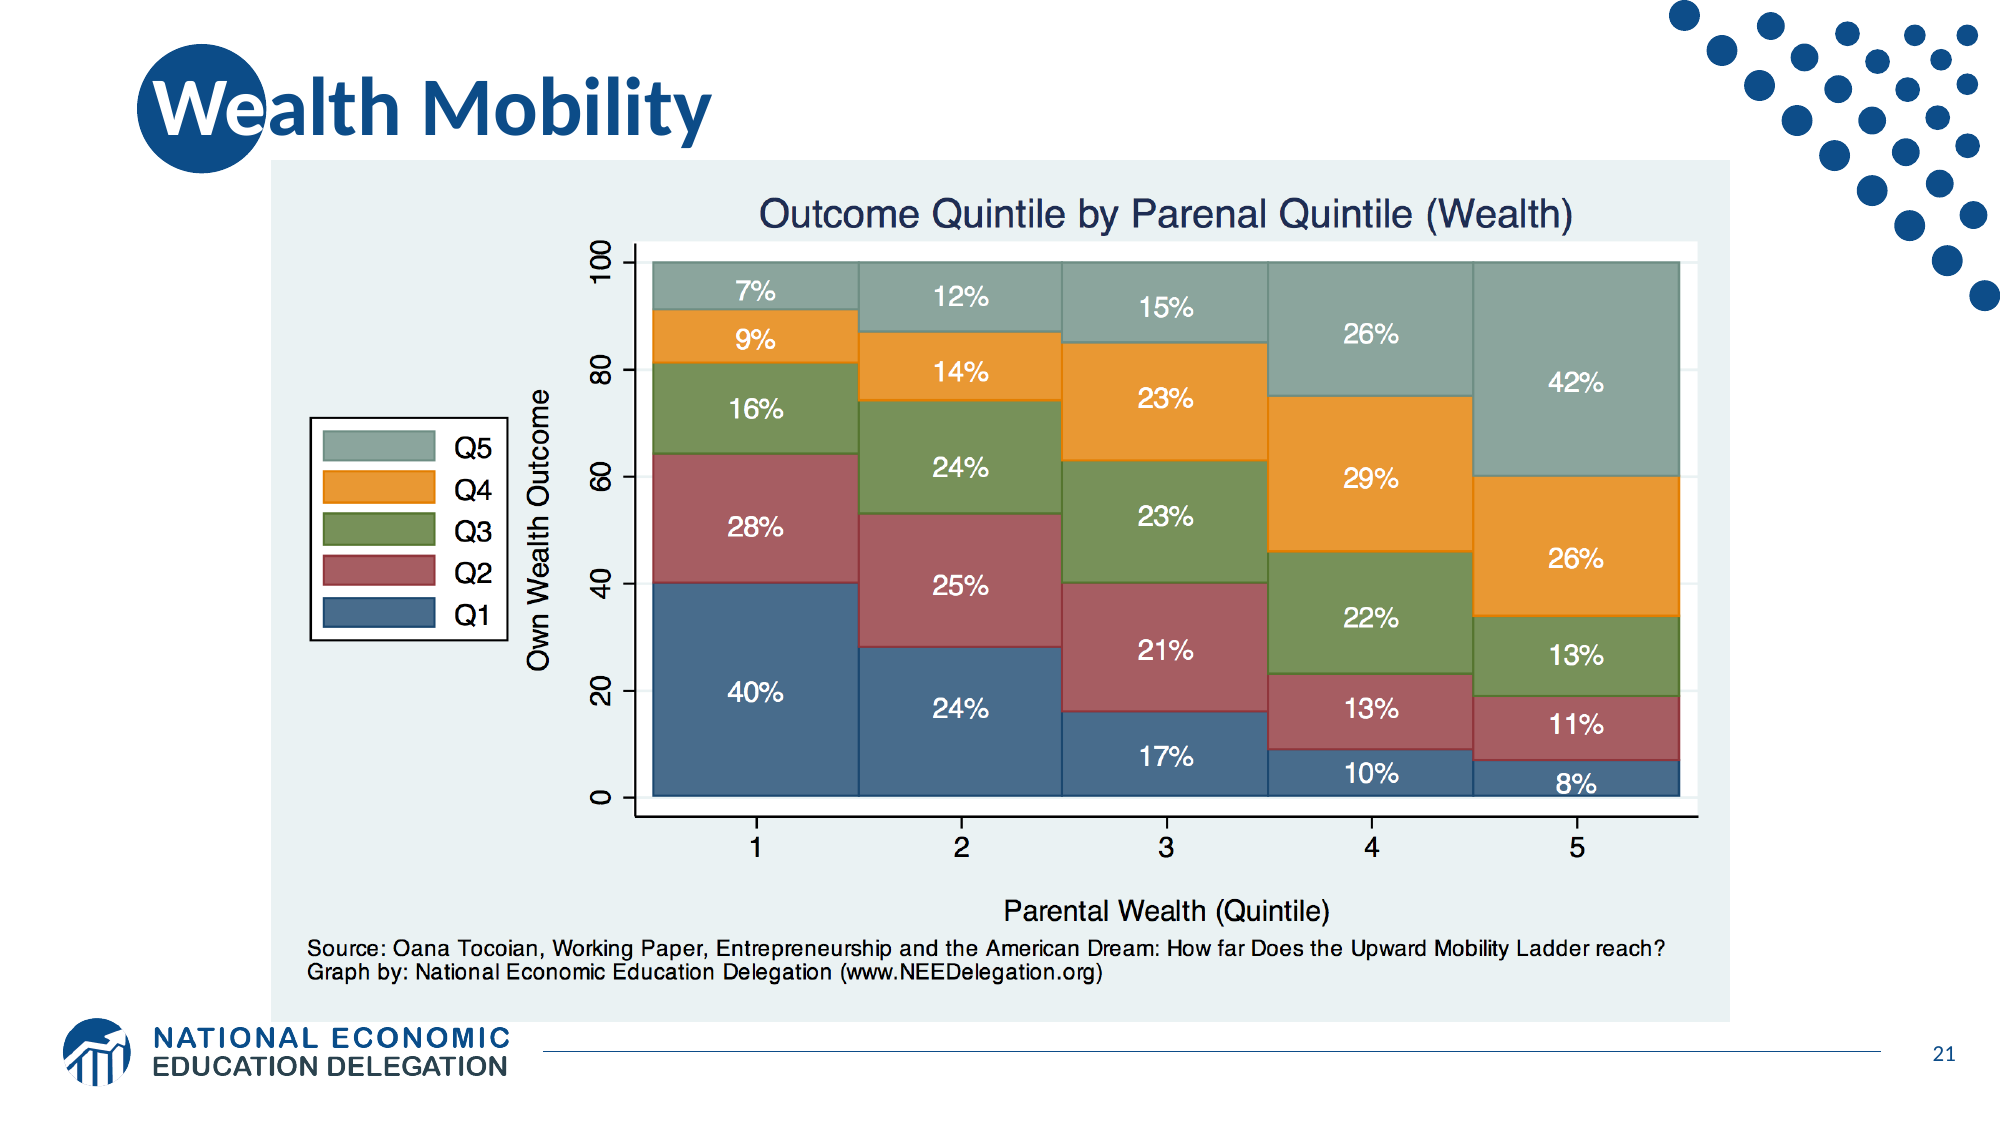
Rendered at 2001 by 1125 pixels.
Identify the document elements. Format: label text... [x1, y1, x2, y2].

picture [55, 160, 1733, 1091]
title Wealth Mobility [137, 0, 1863, 218]
slide_number 21 [1521, 1022, 1972, 1082]
